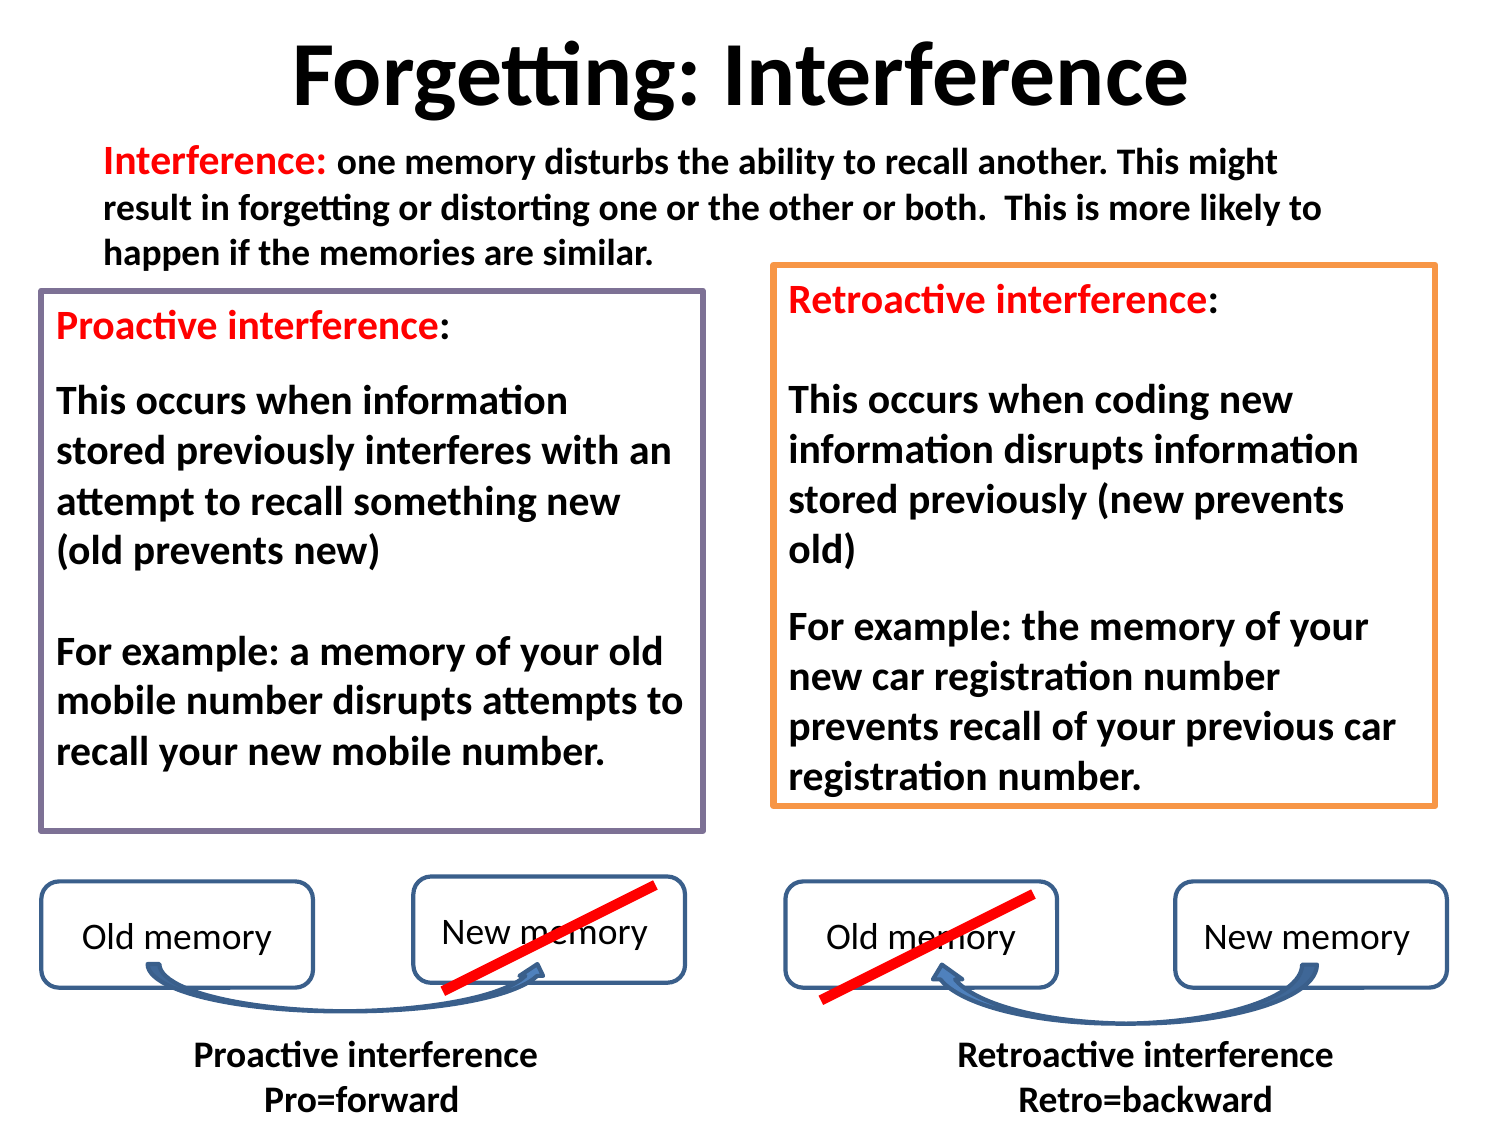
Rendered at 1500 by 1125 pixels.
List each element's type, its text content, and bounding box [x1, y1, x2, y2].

text_box [145, 961, 482, 1014]
text_box Proactive interference Pro=forward [112, 1023, 621, 1125]
text_box Old memory [39, 879, 316, 990]
text_box Interference: one memory disturbs the ability to recall another. This might result in forgetting or distorting one or the other or both. This is more likely to happen if the memories are similar. [88, 125, 1376, 281]
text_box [442, 884, 656, 992]
text_box Proactive interference: This occurs when information stored previously interferes with an attempt to recall something new (old prevents new) For example: a memory of your old mobile number disrupts attempts to recall your new mobile number. [39, 289, 705, 833]
text_box [993, 962, 1320, 1023]
text_box Retroactive interference Retro=backward [891, 1023, 1400, 1125]
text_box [820, 893, 1034, 1001]
text_box Retroactive interference: This occurs when coding new information disrupts information stored previously (new prevents old) For example: the memory of your new car registration number prevents recall of your previous car registration number. [772, 263, 1437, 808]
text_box New memory [411, 874, 688, 985]
text_box New memory [1173, 879, 1450, 990]
title Forgetting: Interference [76, 0, 1427, 138]
text_box Old memory [783, 879, 1060, 990]
